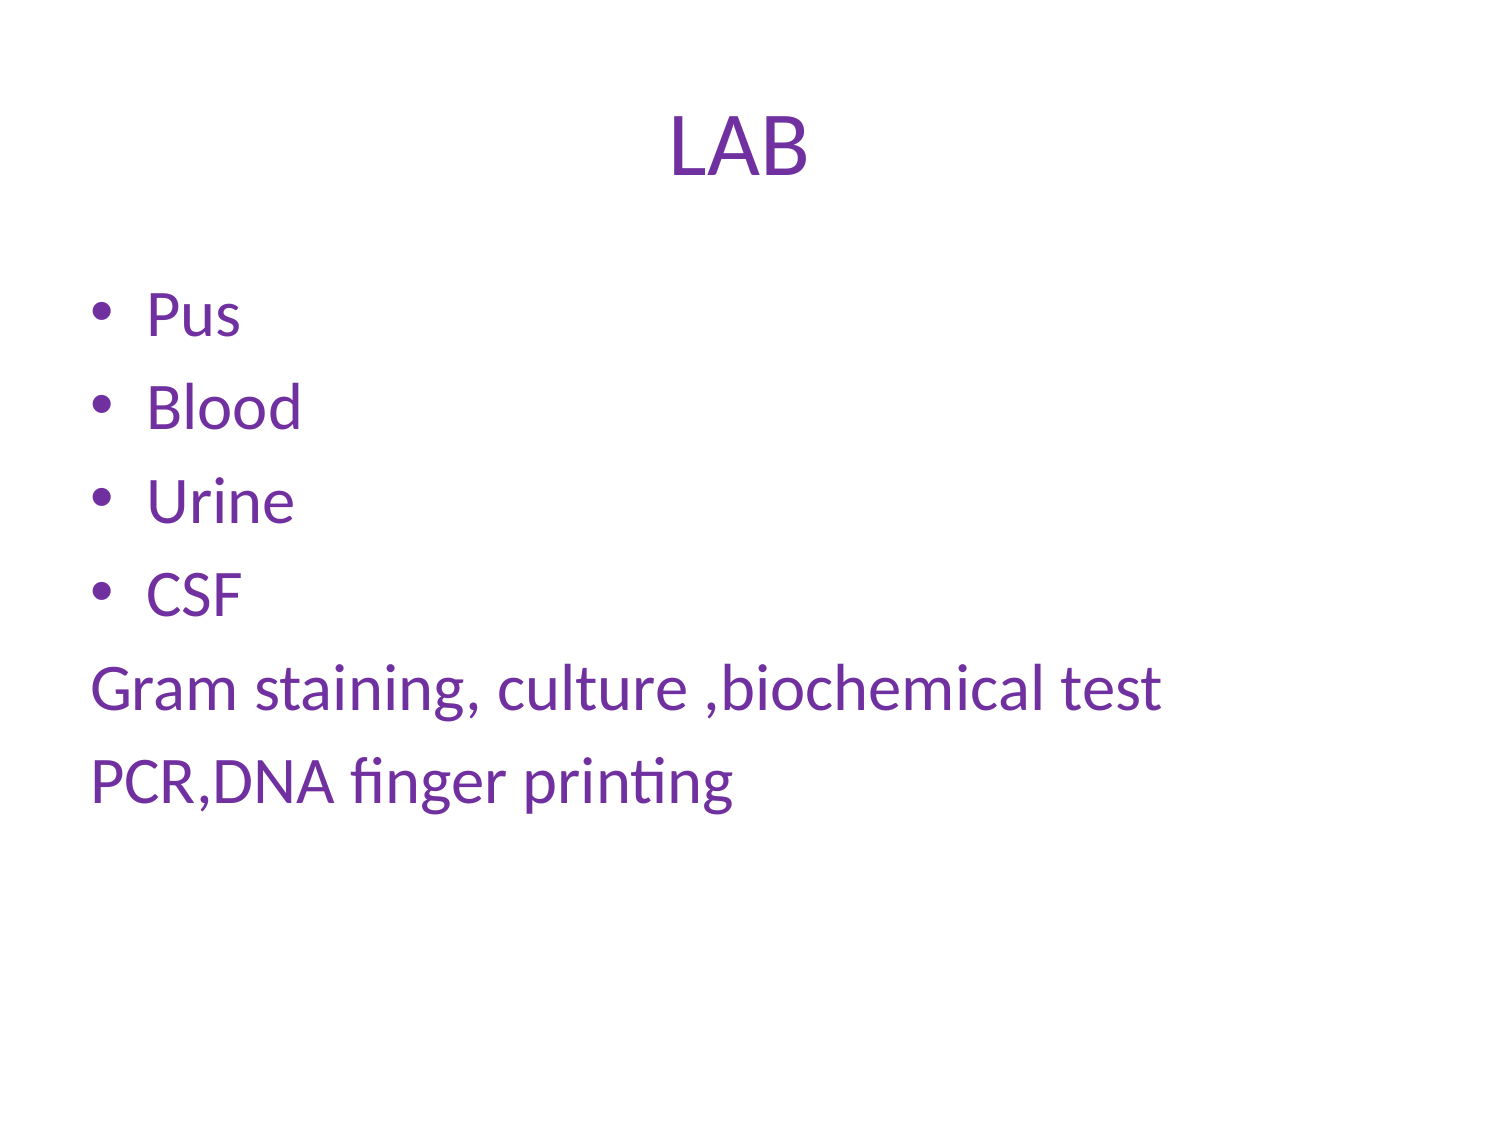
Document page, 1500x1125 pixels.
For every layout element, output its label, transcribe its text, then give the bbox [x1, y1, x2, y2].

title LAB [75, 45, 1425, 233]
list Pus Blood Urine CSF Gram staining, culture ,biochemical test PCR,DNA finger printing [75, 262, 1425, 1005]
